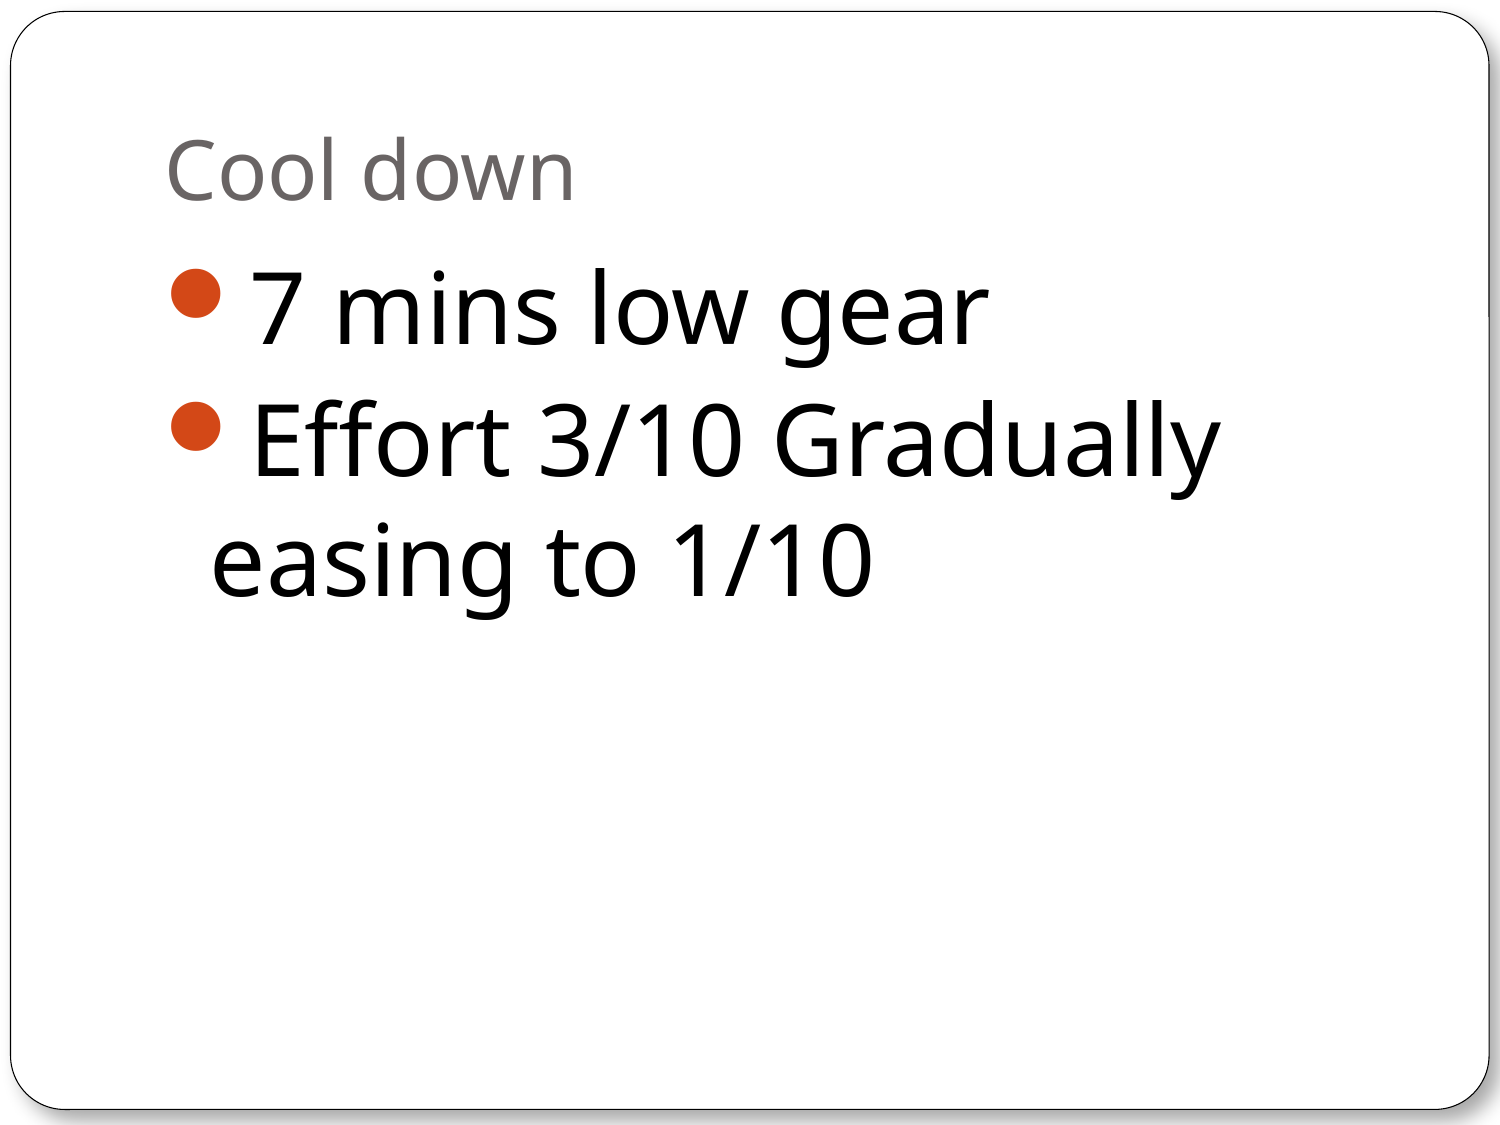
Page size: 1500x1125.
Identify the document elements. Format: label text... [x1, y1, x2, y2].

list 7 mins low gear Effort 3/10 Gradually easing to 1/10 [150, 237, 1425, 988]
title Cool down [150, 45, 1425, 233]
